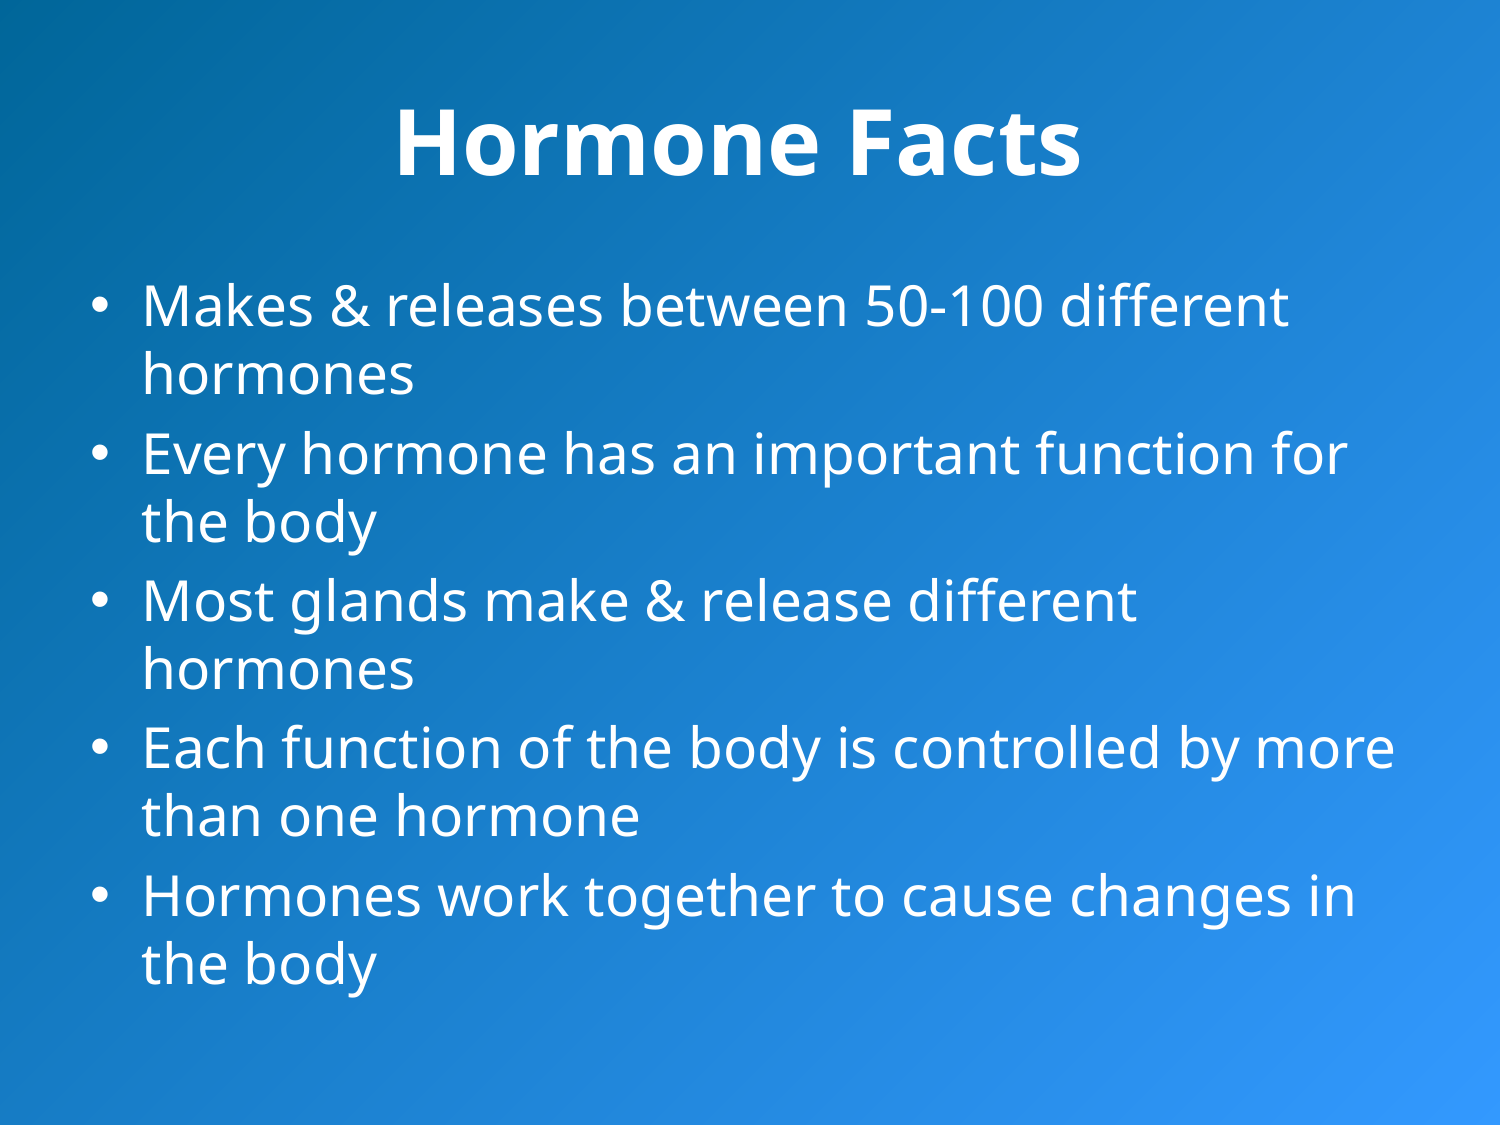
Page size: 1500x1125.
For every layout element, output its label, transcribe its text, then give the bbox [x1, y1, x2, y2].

title Hormone Facts [75, 45, 1425, 233]
list Makes & releases between 50-100 different hormones Every hormone has an important function for the body Most glands make & release different hormones Each function of the body is controlled by more than one hormone Hormones work together to cause changes in the body [75, 262, 1425, 1005]
